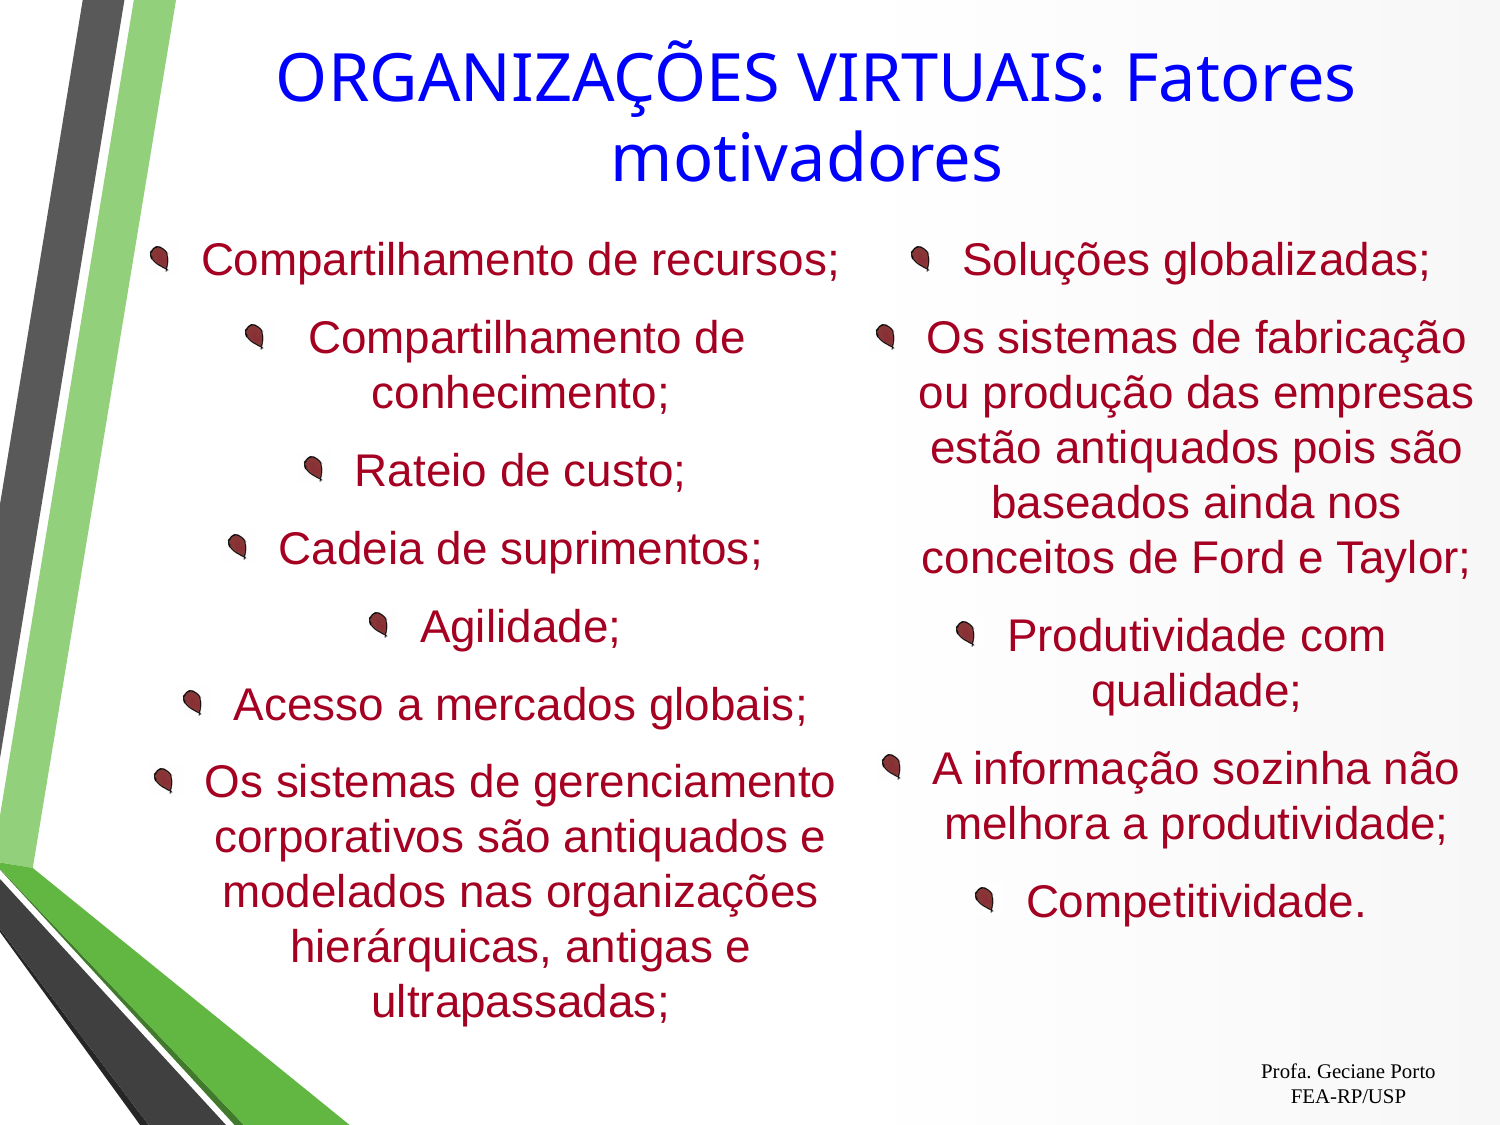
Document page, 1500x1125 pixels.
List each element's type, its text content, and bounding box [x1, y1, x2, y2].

picture [222, 529, 257, 562]
picture [298, 451, 333, 484]
text_box Profa. Geciane Porto FEA-RP/USP [1239, 1050, 1458, 1115]
picture [950, 616, 985, 649]
picture [239, 319, 274, 352]
text_box Compartilhamento de recursos; Compartilhamento de conhecimento; Rateio de custo; Cadeia de suprimentos; Agilidade; Acesso a mercados globais; Os sistemas de gerenciamento corporativos são antiquados e modelados nas organizações hierárquicas, antigas e ultrapassadas; [123, 222, 862, 1035]
text_box Soluções globalizadas; Os sistemas de fabricação ou produção das empresas estão antiquados pois são baseados ainda nos conceitos de Ford e Taylor; Produtividade com qualidade; A informação sozinha não melhora a produtividade; Competitividade. [837, 222, 1500, 1033]
text_box ORGANIZAÇÕES VIRTUAIS: Fatores motivadores [171, 27, 1463, 203]
picture [905, 241, 940, 274]
picture [148, 763, 183, 796]
picture [969, 882, 1004, 915]
picture [363, 607, 398, 640]
picture [144, 241, 179, 274]
picture [177, 685, 212, 718]
picture [870, 319, 905, 352]
picture [876, 749, 911, 782]
